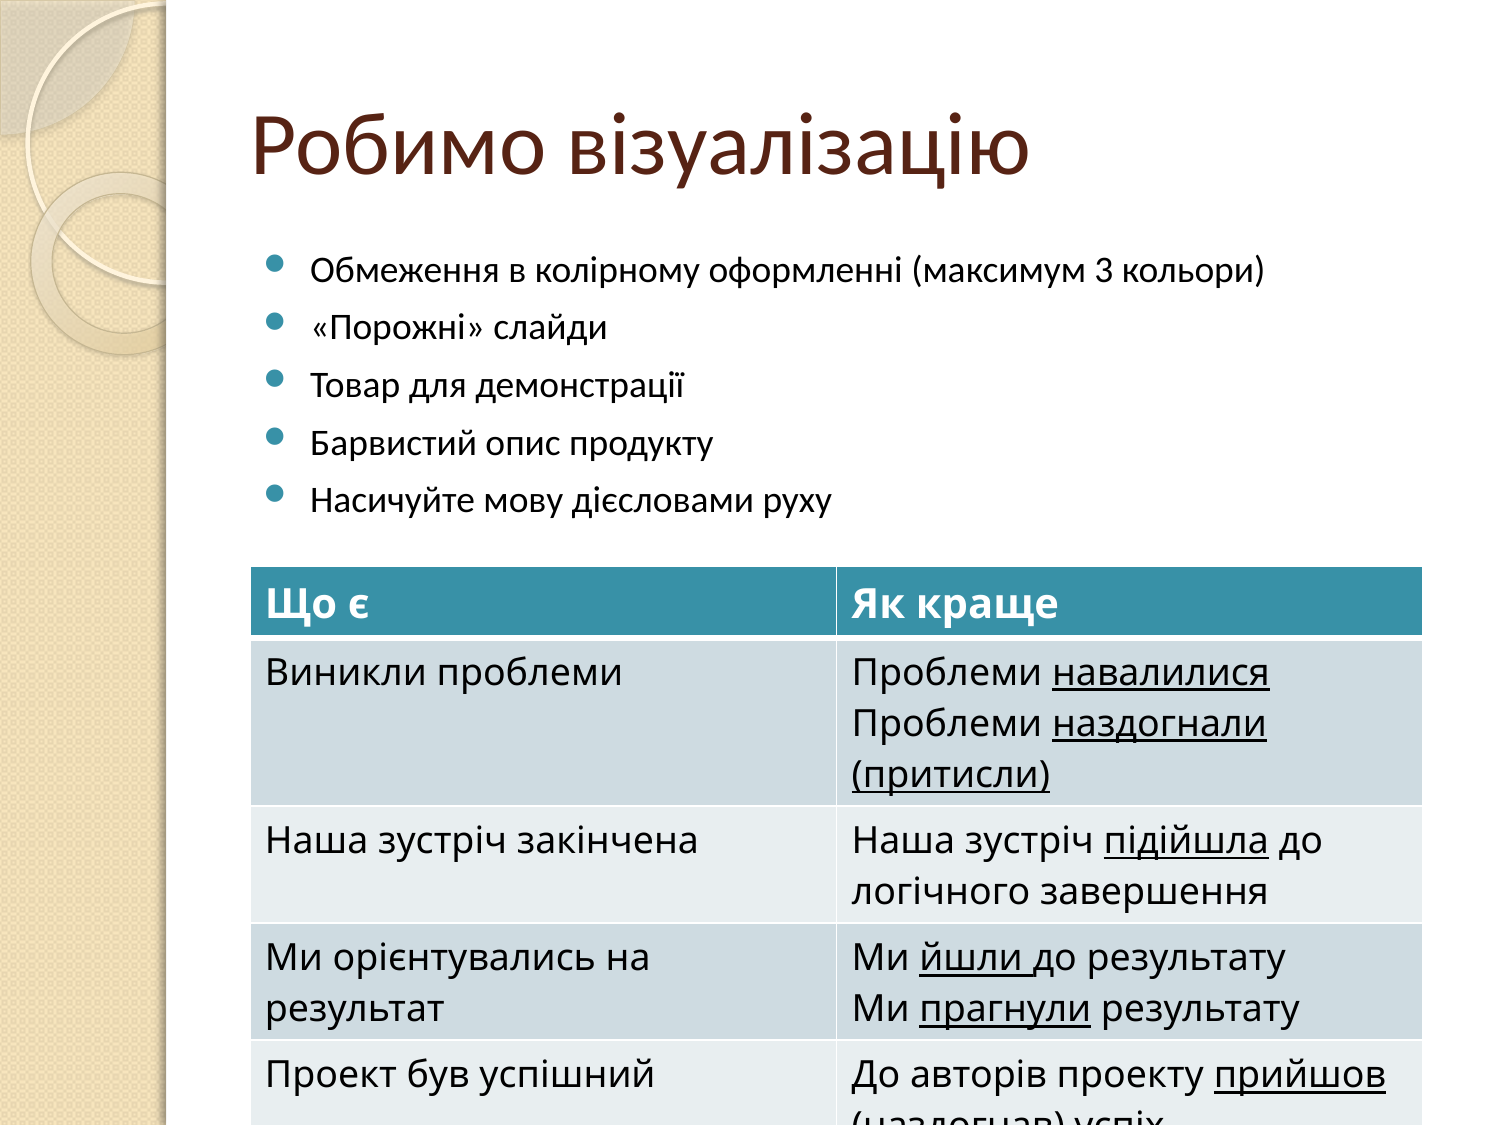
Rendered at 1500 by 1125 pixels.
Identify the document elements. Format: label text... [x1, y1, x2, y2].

title Робимо візуалізацію [235, 45, 1466, 233]
table_cell Наша зустріч підійшла до логічного завершення [837, 807, 1422, 922]
table_header Як краще [837, 567, 1422, 635]
table_cell Виникли проблеми [251, 641, 836, 805]
table_cell Наша зустріч закінчена [251, 807, 836, 922]
list Обмеження в колірному оформленні (максимум 3 кольори) «Порожні» слайди Товар для демонстрації Барвистий опис продукту Насичуйте мову дієсловами руху [235, 237, 1466, 1025]
table_cell Ми орієнтувались на результат [251, 924, 836, 1039]
table_cell Ми йшли до результату Ми прагнули результату [837, 924, 1422, 1039]
table_cell До авторів проекту прийшов (наздогнав) успіх [837, 1041, 1422, 1125]
table_header Що є [251, 567, 836, 635]
table_cell Проблеми навалилися Проблеми наздогнали (притисли) [837, 641, 1422, 805]
table_cell Проект був успішний [251, 1041, 836, 1125]
